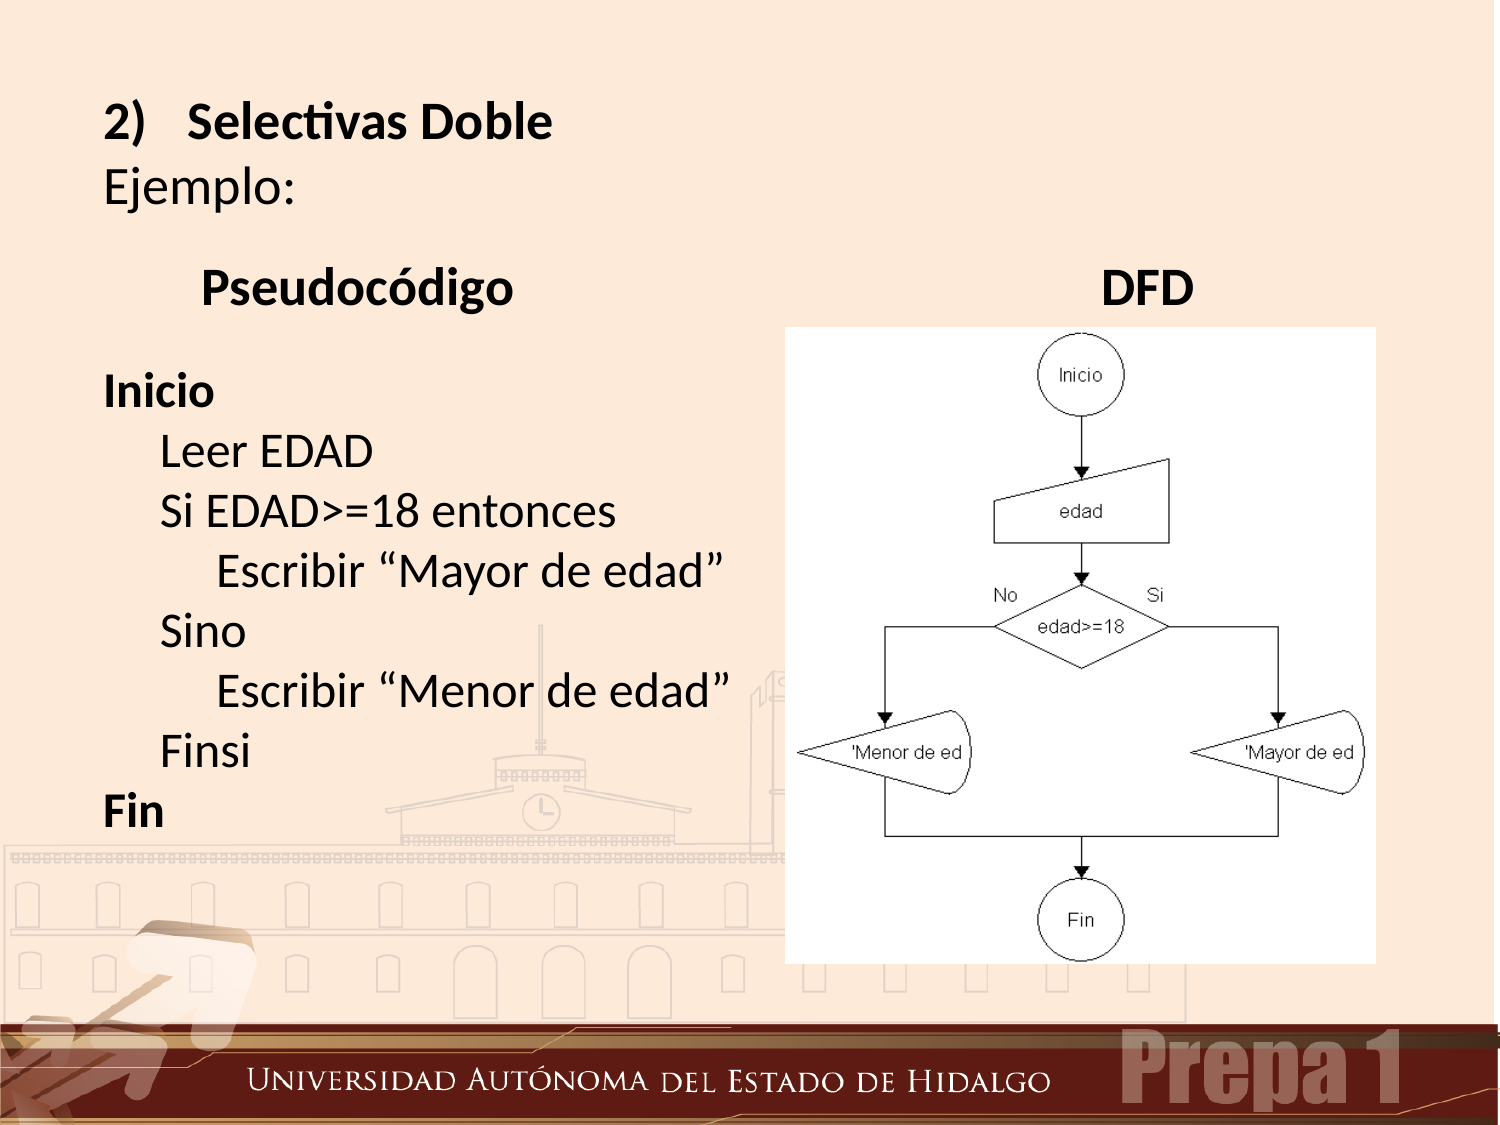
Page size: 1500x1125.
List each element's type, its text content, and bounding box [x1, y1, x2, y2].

text_box Inicio Leer EDAD Si EDAD>=18 entonces Escribir “Mayor de edad” Sino Escribir “Menor de edad” Finsi Fin [88, 349, 780, 835]
picture [0, 0, 1500, 1125]
text_box Pseudocódigo DFD [112, 243, 1435, 324]
text_box Selectivas Doble Ejemplo: [88, 78, 1412, 288]
